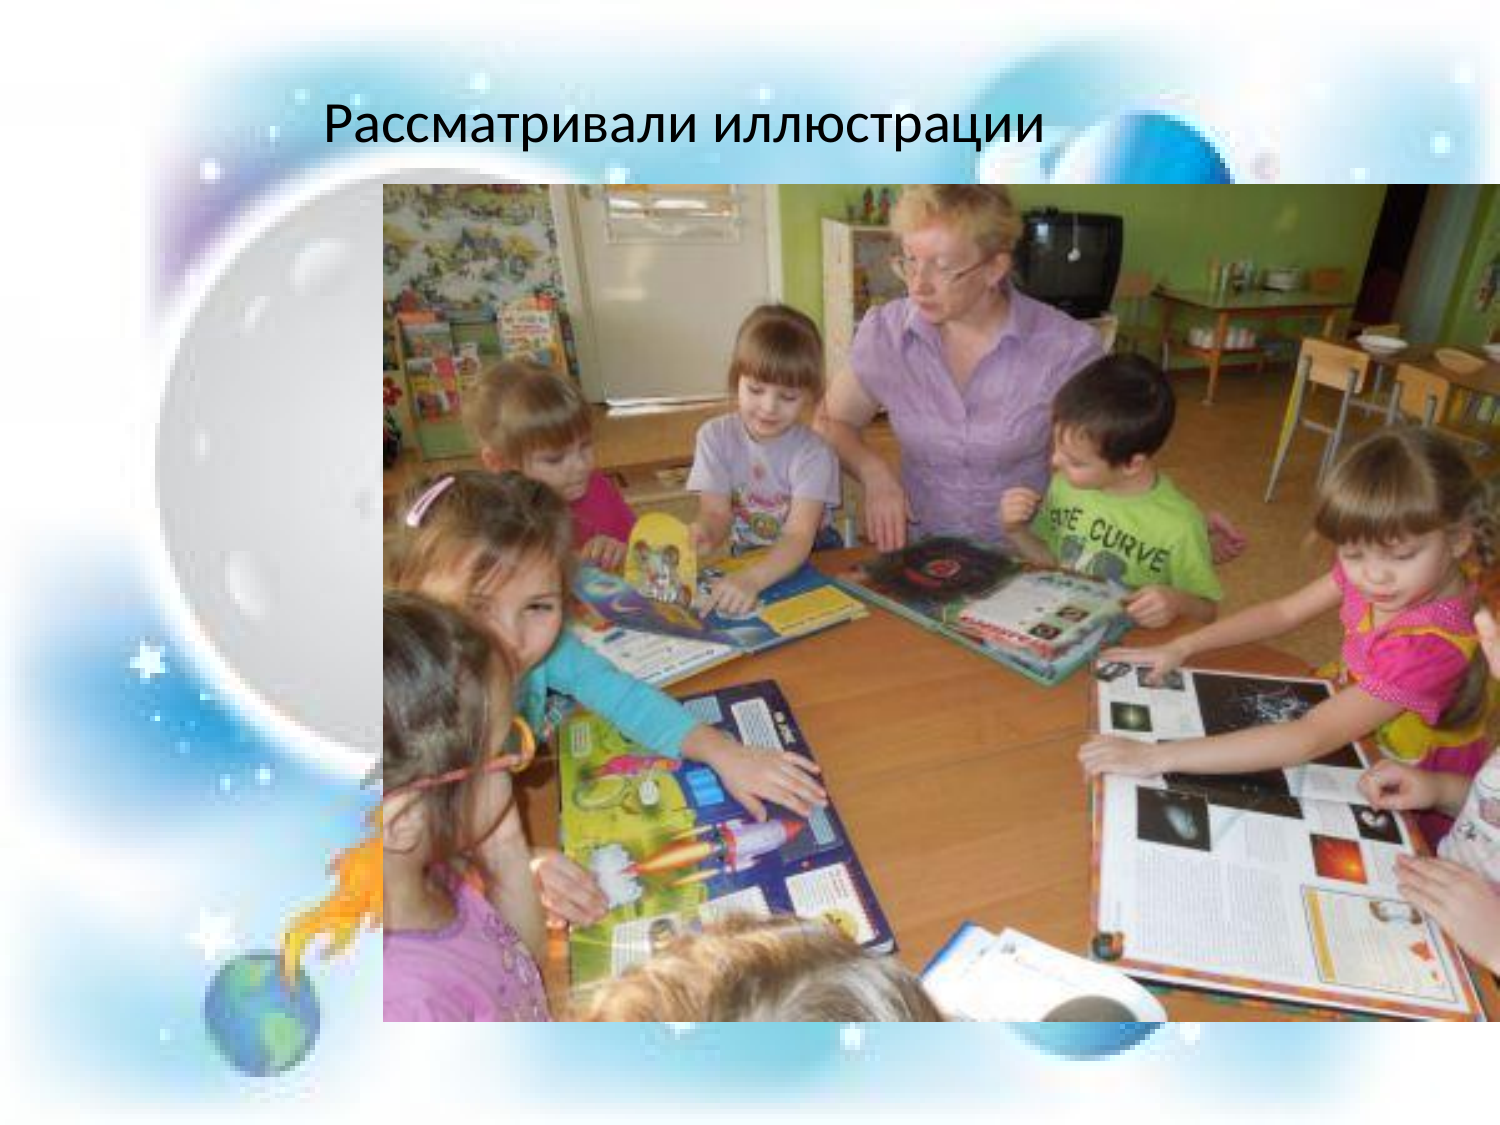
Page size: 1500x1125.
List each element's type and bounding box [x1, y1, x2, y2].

picture [0, 0, 1500, 1125]
list [383, 184, 1500, 1022]
